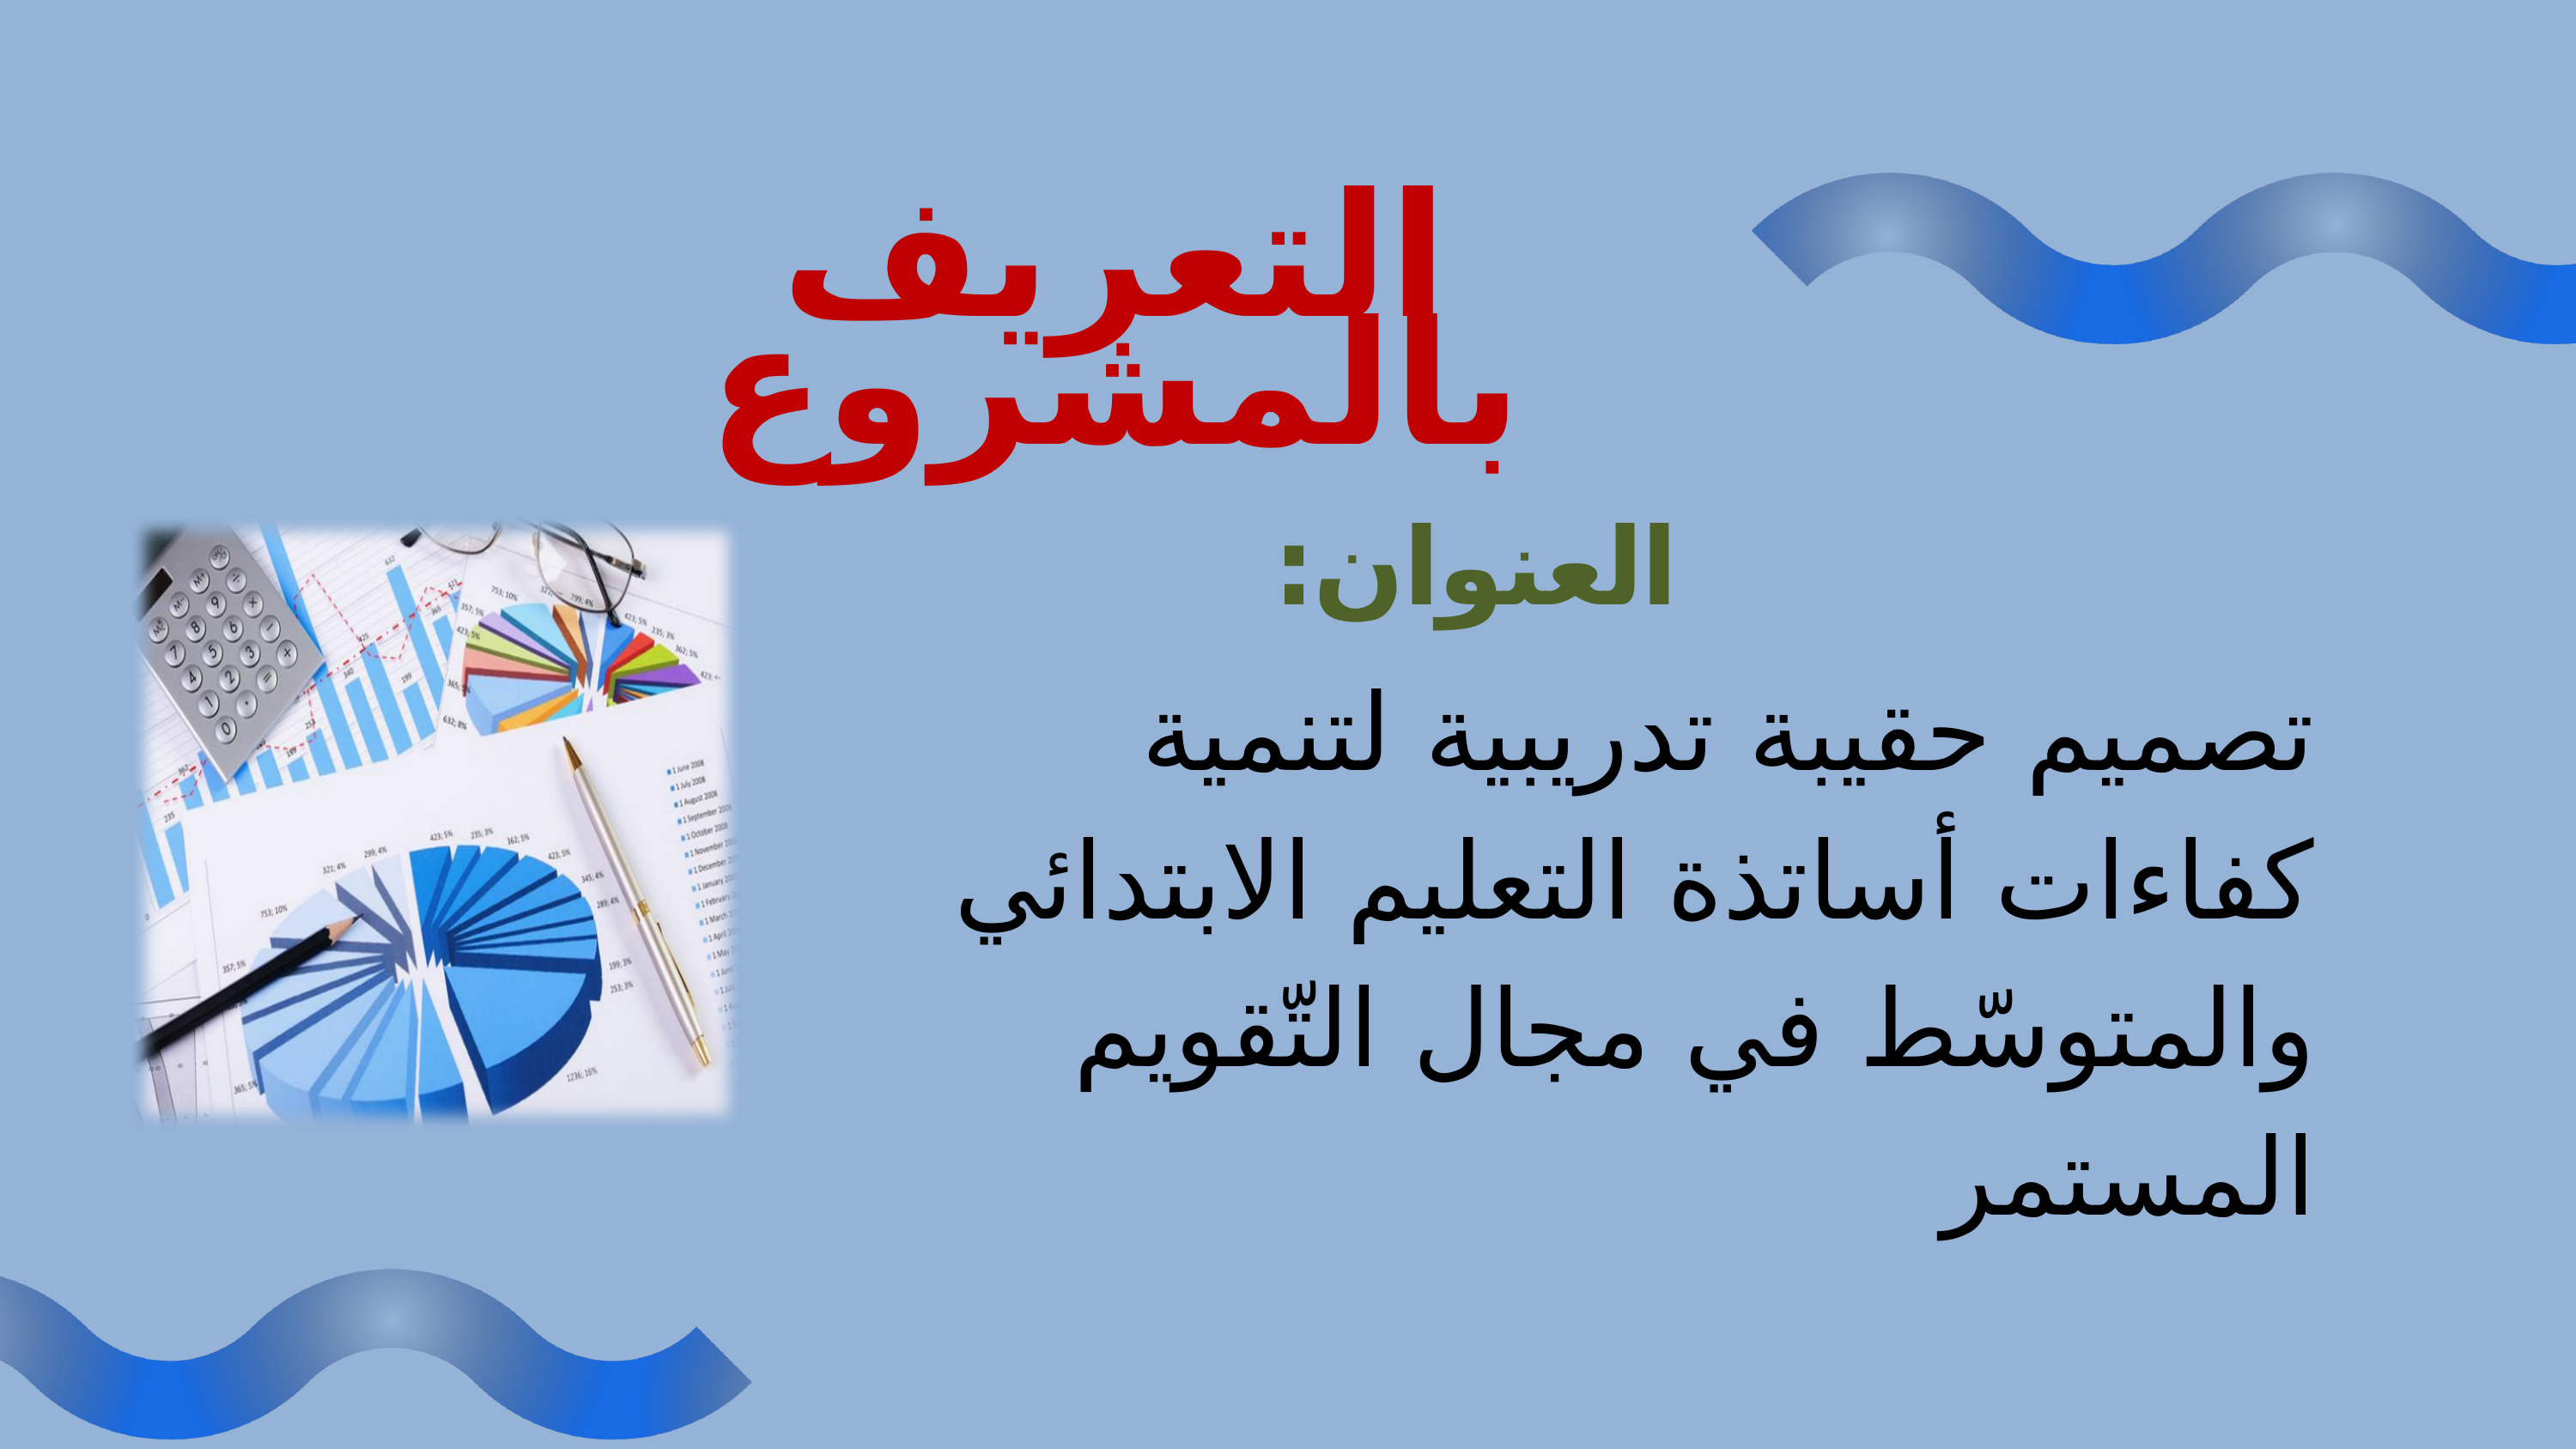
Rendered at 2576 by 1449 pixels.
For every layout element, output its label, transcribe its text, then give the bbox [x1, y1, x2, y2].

picture [130, 516, 744, 1131]
text_box [0, 1269, 754, 1440]
text_box التعريف بالمشروع [504, 223, 1726, 479]
text_box [1749, 173, 2576, 344]
text_box العنوان: تصميم حقيبة تدريبية لتنمية كفاءات أساتذة التعليم الابتدائي والمتوسّط في مجال التّقويم المستمر [783, 471, 2329, 1356]
